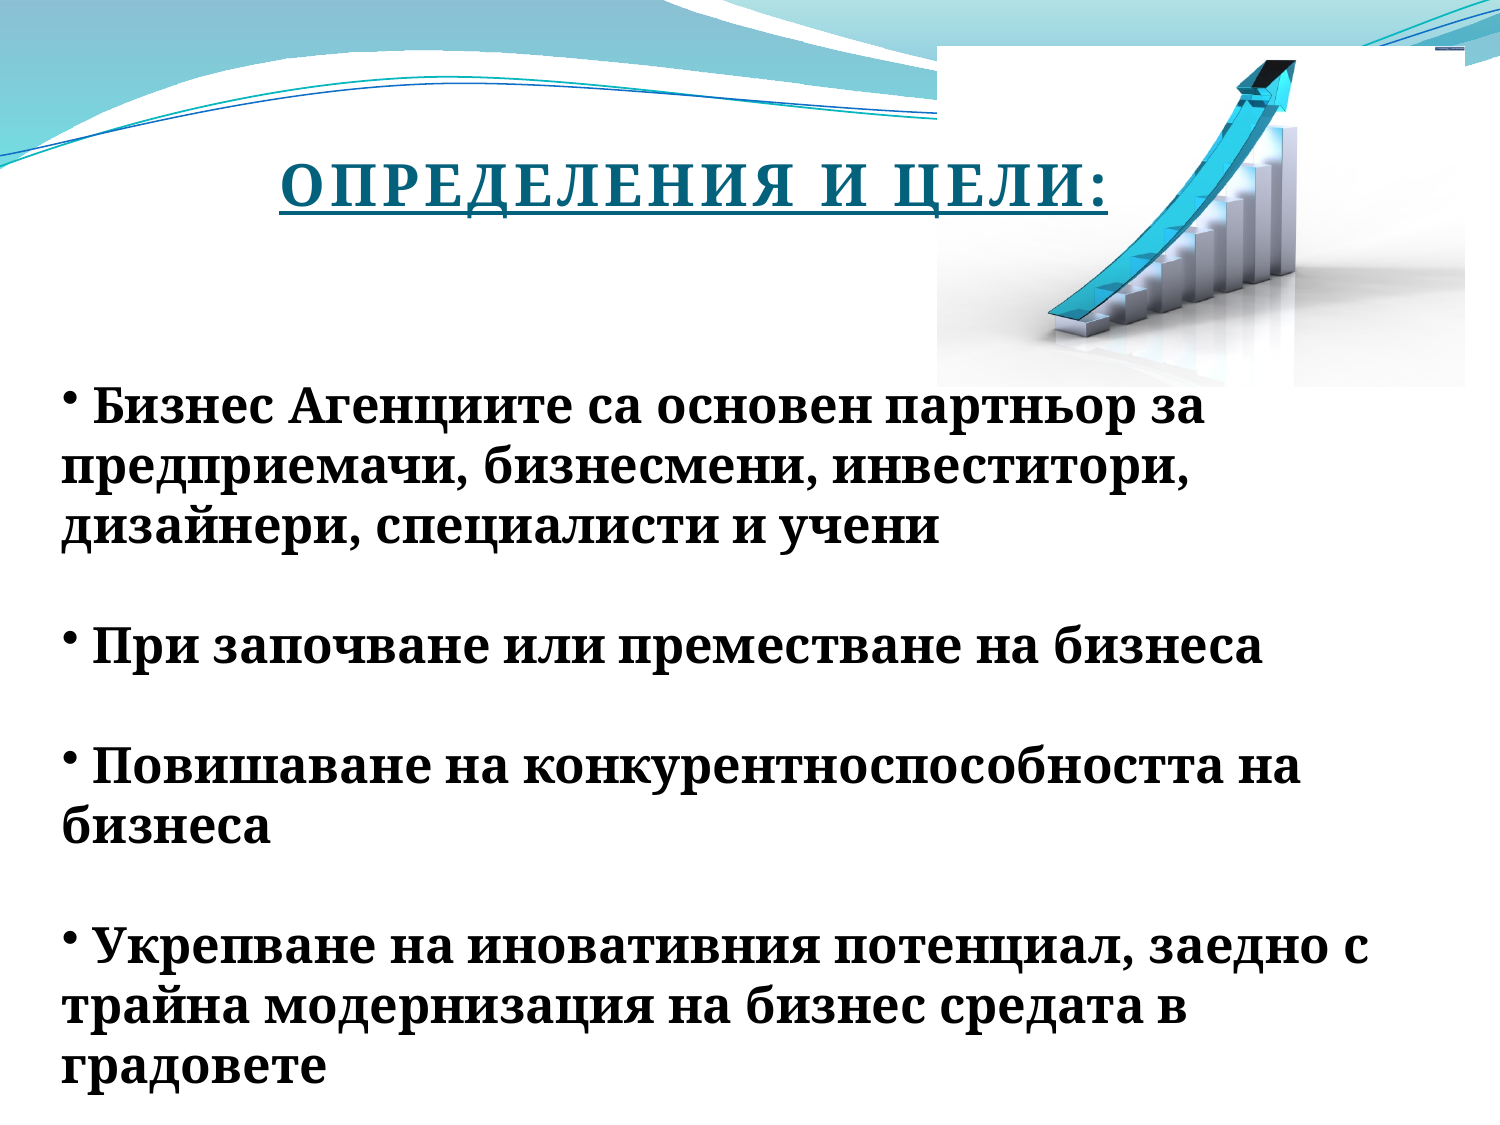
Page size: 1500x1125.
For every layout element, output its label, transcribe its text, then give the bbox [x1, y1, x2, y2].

picture [937, 46, 1466, 387]
text_box Определения и Цели: [0, 140, 930, 237]
text_box Бизнес Агенциите са основен партньор за предприемачи, бизнесмени, инвеститори, дизайнери, специалисти и учени При започване или преместване на бизнеса Повишаване на конкурентноспособността на бизнеса Укрепване на иновативния потенциал, заедно с трайна модернизация на бизнес средата в градовете [46, 266, 1454, 1102]
